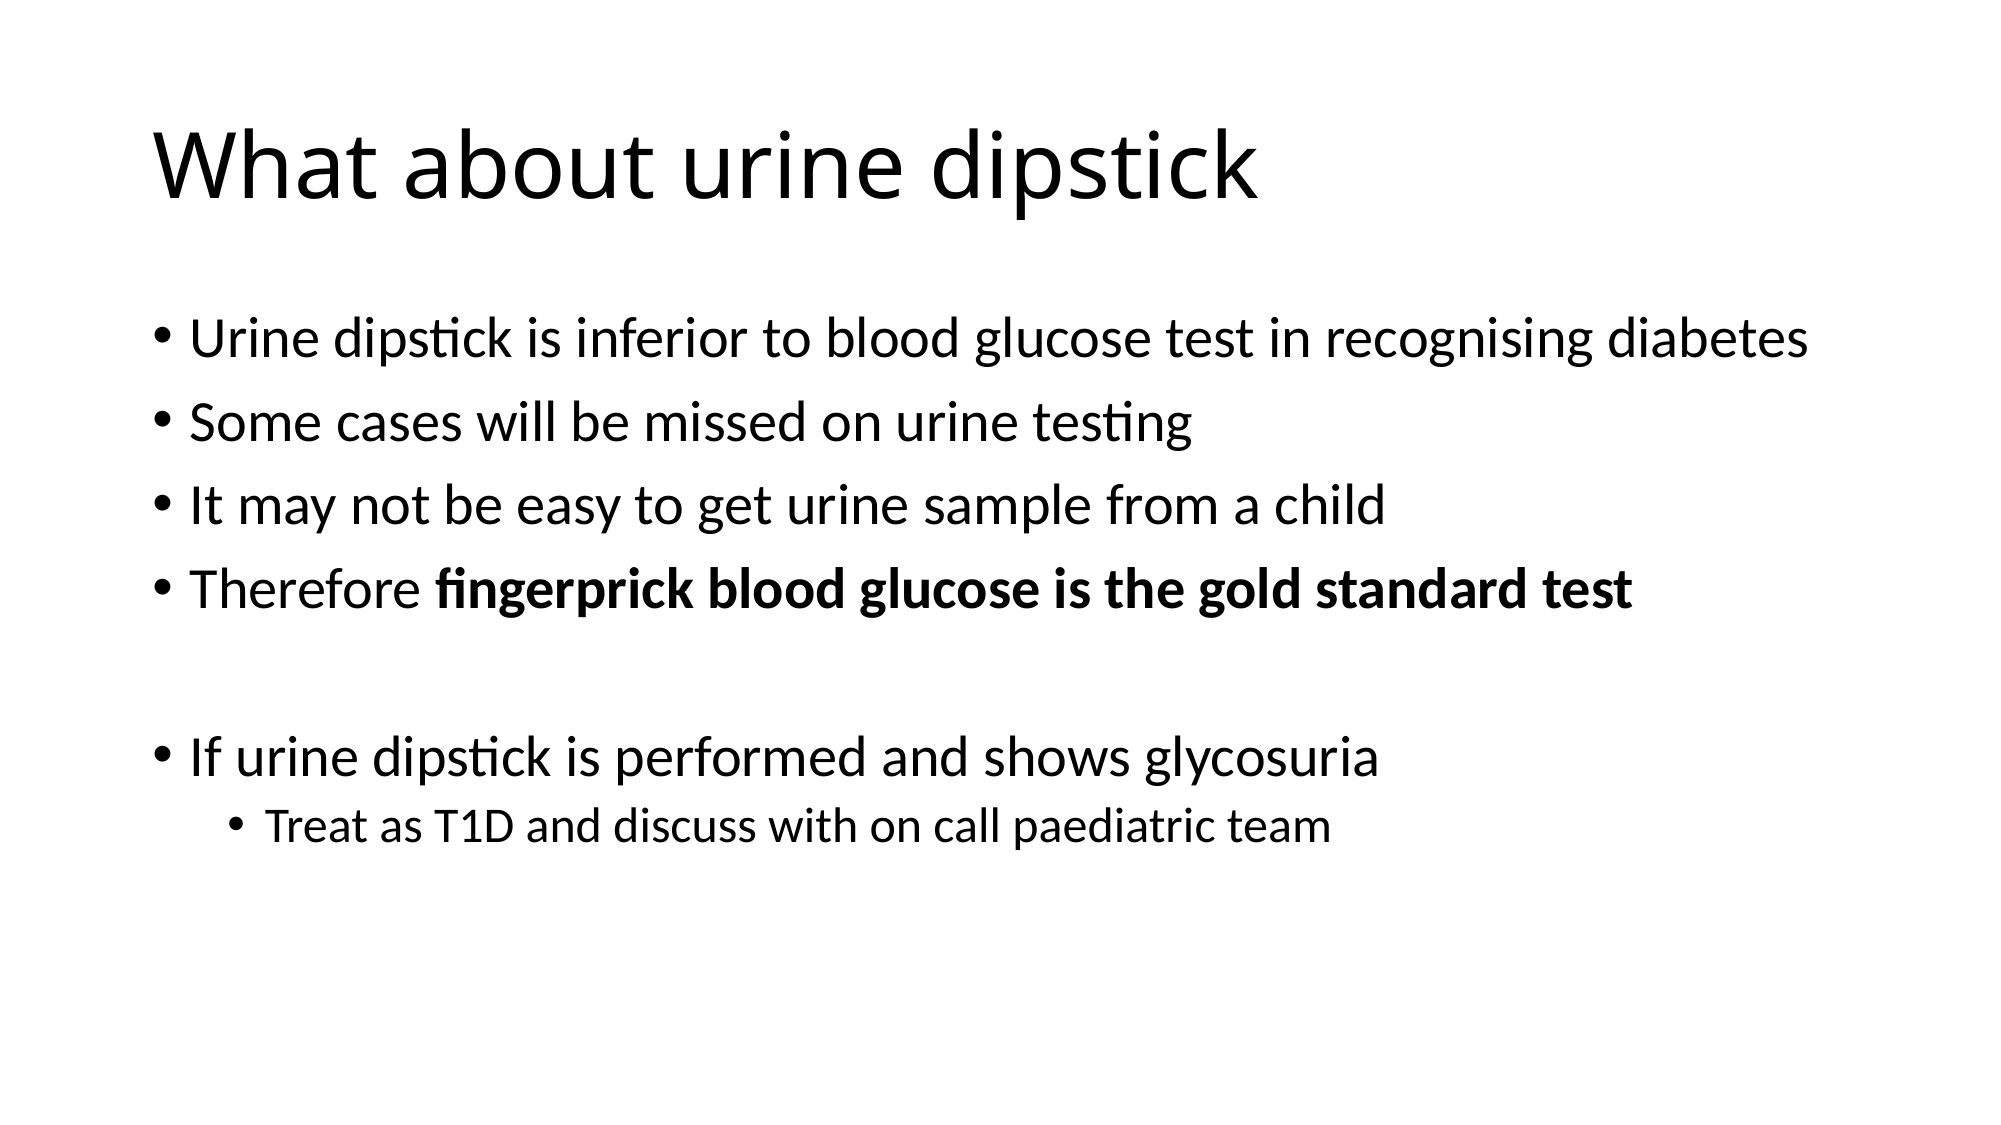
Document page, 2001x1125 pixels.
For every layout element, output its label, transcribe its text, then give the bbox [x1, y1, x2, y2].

title What about urine dipstick [137, 59, 1863, 278]
list Urine dipstick is inferior to blood glucose test in recognising diabetes Some cases will be missed on urine testing It may not be easy to get urine sample from a child Therefore fingerprick blood glucose is the gold standard test If urine dipstick is performed and shows glycosuria Treat as T1D and discuss with on call paediatric team [137, 299, 1863, 1014]
